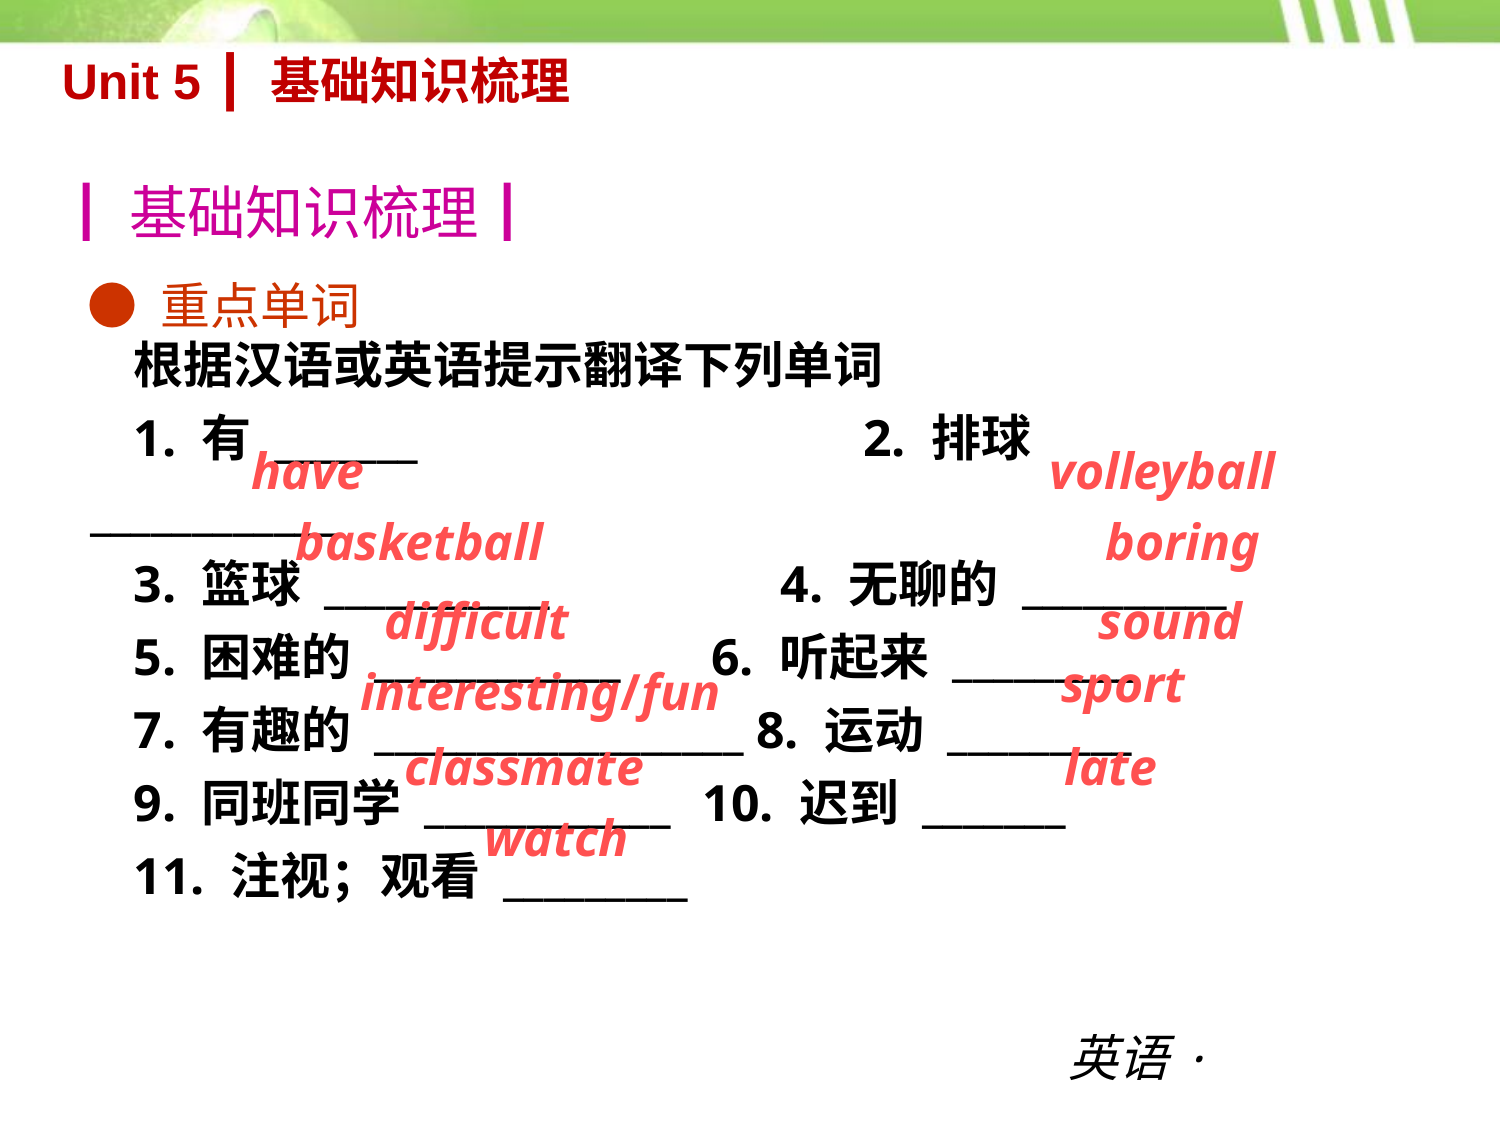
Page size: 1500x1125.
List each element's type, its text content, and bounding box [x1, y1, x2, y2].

text_box Unit 5 ┃ 基础知识梳理 [47, 42, 586, 118]
text_box watch [469, 798, 644, 874]
text_box ┃基础知识梳理┃ [42, 169, 552, 254]
text_box classmate [389, 727, 659, 803]
text_box late [1049, 727, 1173, 803]
text_box 英语·新课标（RJ） [1053, 1019, 1488, 1095]
text_box sound [1084, 581, 1257, 657]
text_box basketball [280, 503, 559, 579]
text_box ● 重点单词 [72, 267, 387, 342]
picture [0, 0, 1500, 1125]
text_box 根据汉语或英语提示翻译下列单词 1. 有 _______ 2. 排球 ____________ 3. 篮球 ___________ 4. 无聊的 __________ 5. 困难的 ____________ 6. 听起来 _________ 7. 有趣的 __________________ 8. 运动 _________ 9. 同班同学 ____________ 10. 迟到 _______ 11. 注视；观看 _________ [75, 350, 1272, 876]
text_box sport [1046, 645, 1201, 720]
text_box interesting/fun [346, 652, 736, 728]
text_box difficult [370, 581, 585, 652]
text_box have [236, 432, 380, 508]
text_box volleyball [1035, 432, 1291, 508]
text_box boring [1091, 503, 1276, 579]
